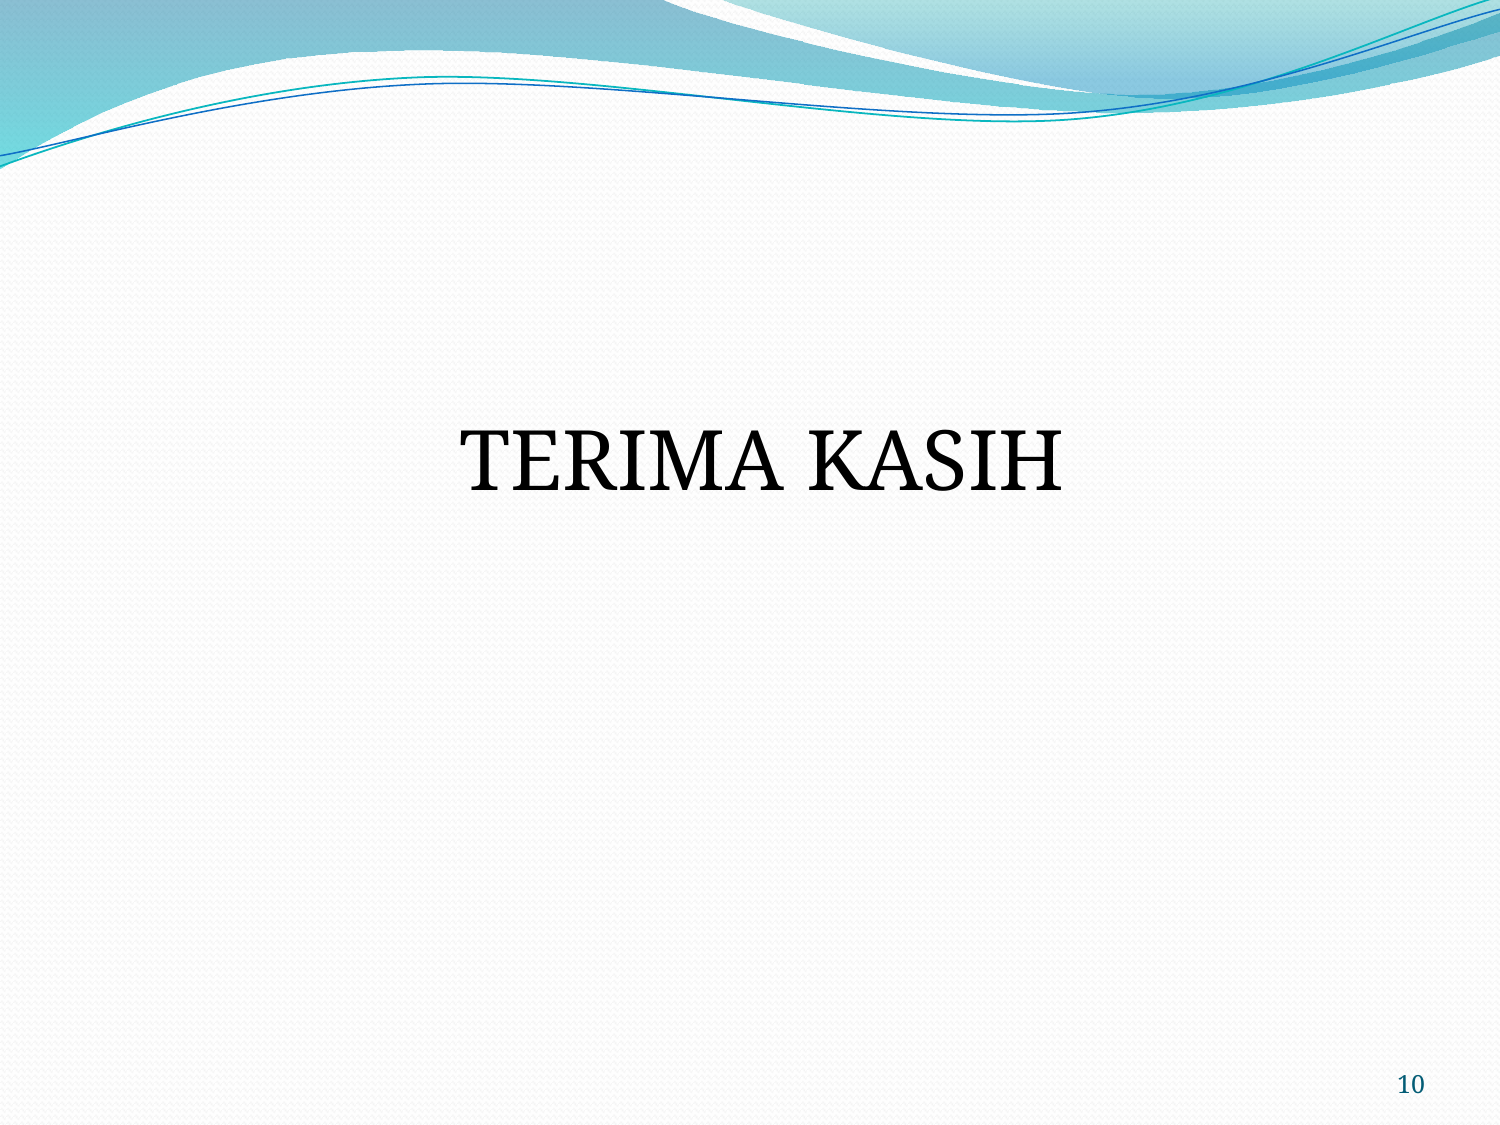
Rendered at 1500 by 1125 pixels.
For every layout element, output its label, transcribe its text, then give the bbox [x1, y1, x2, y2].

list TERIMA KASIH [87, 399, 1438, 538]
slide_number 10 [1299, 1042, 1425, 1103]
